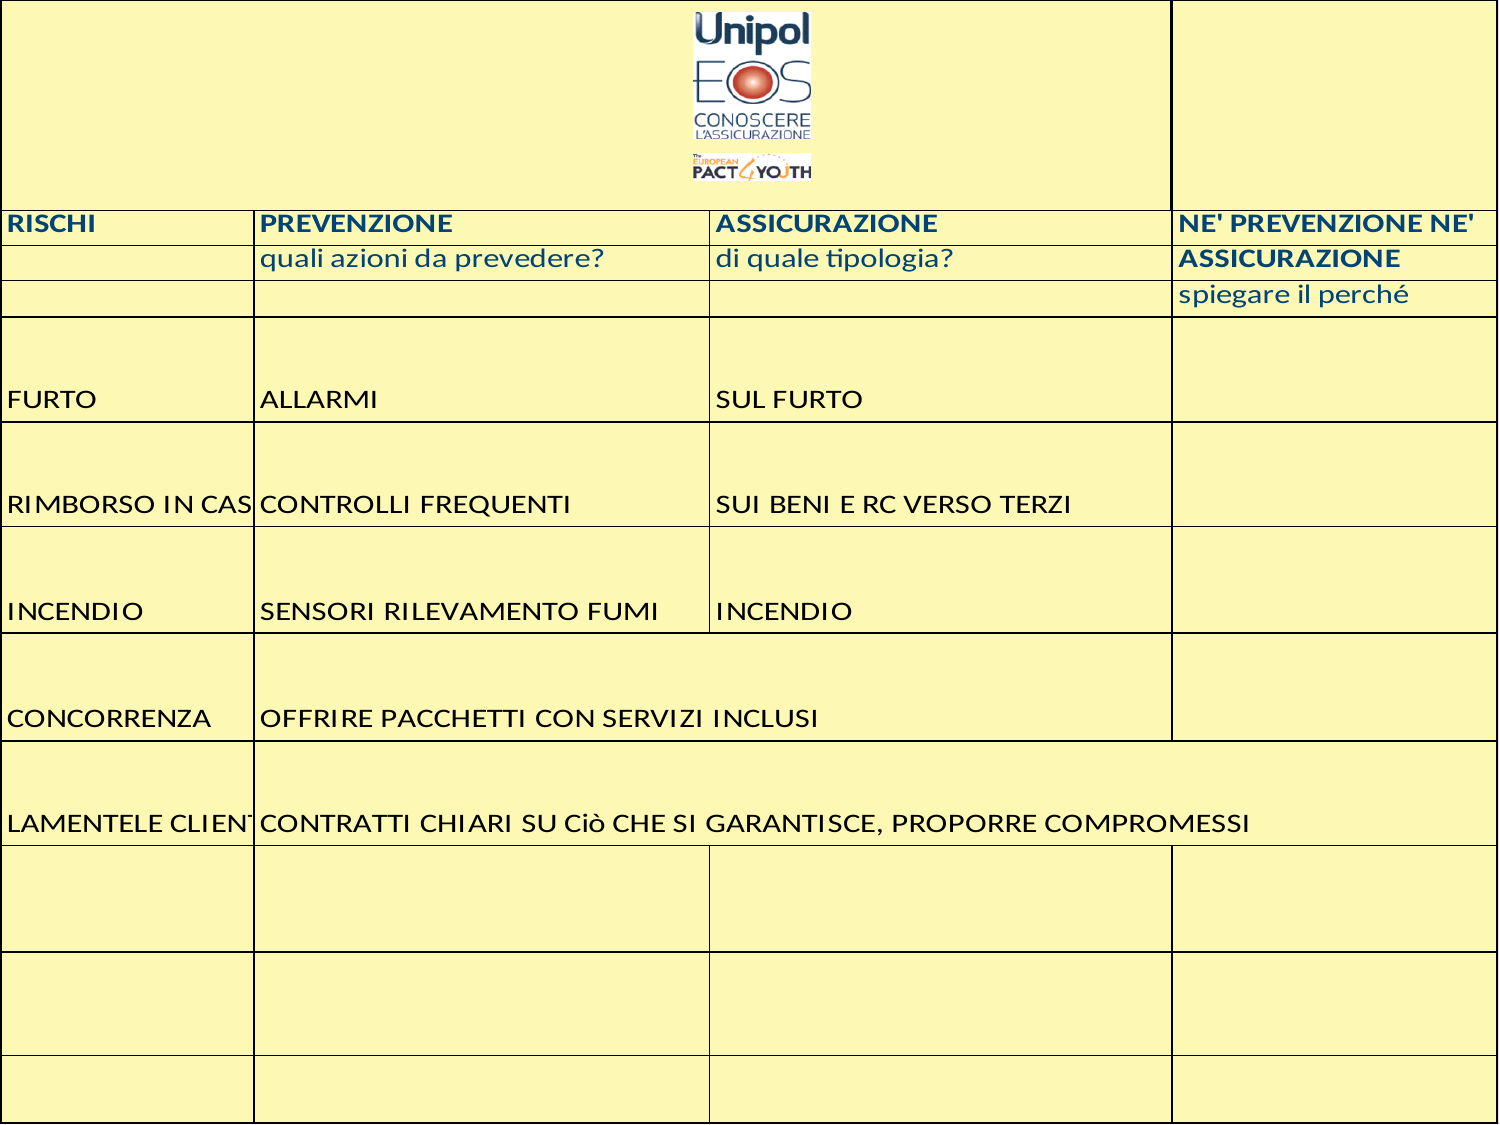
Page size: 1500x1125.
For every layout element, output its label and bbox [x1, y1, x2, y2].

text_box [0, 0, 1500, 1125]
